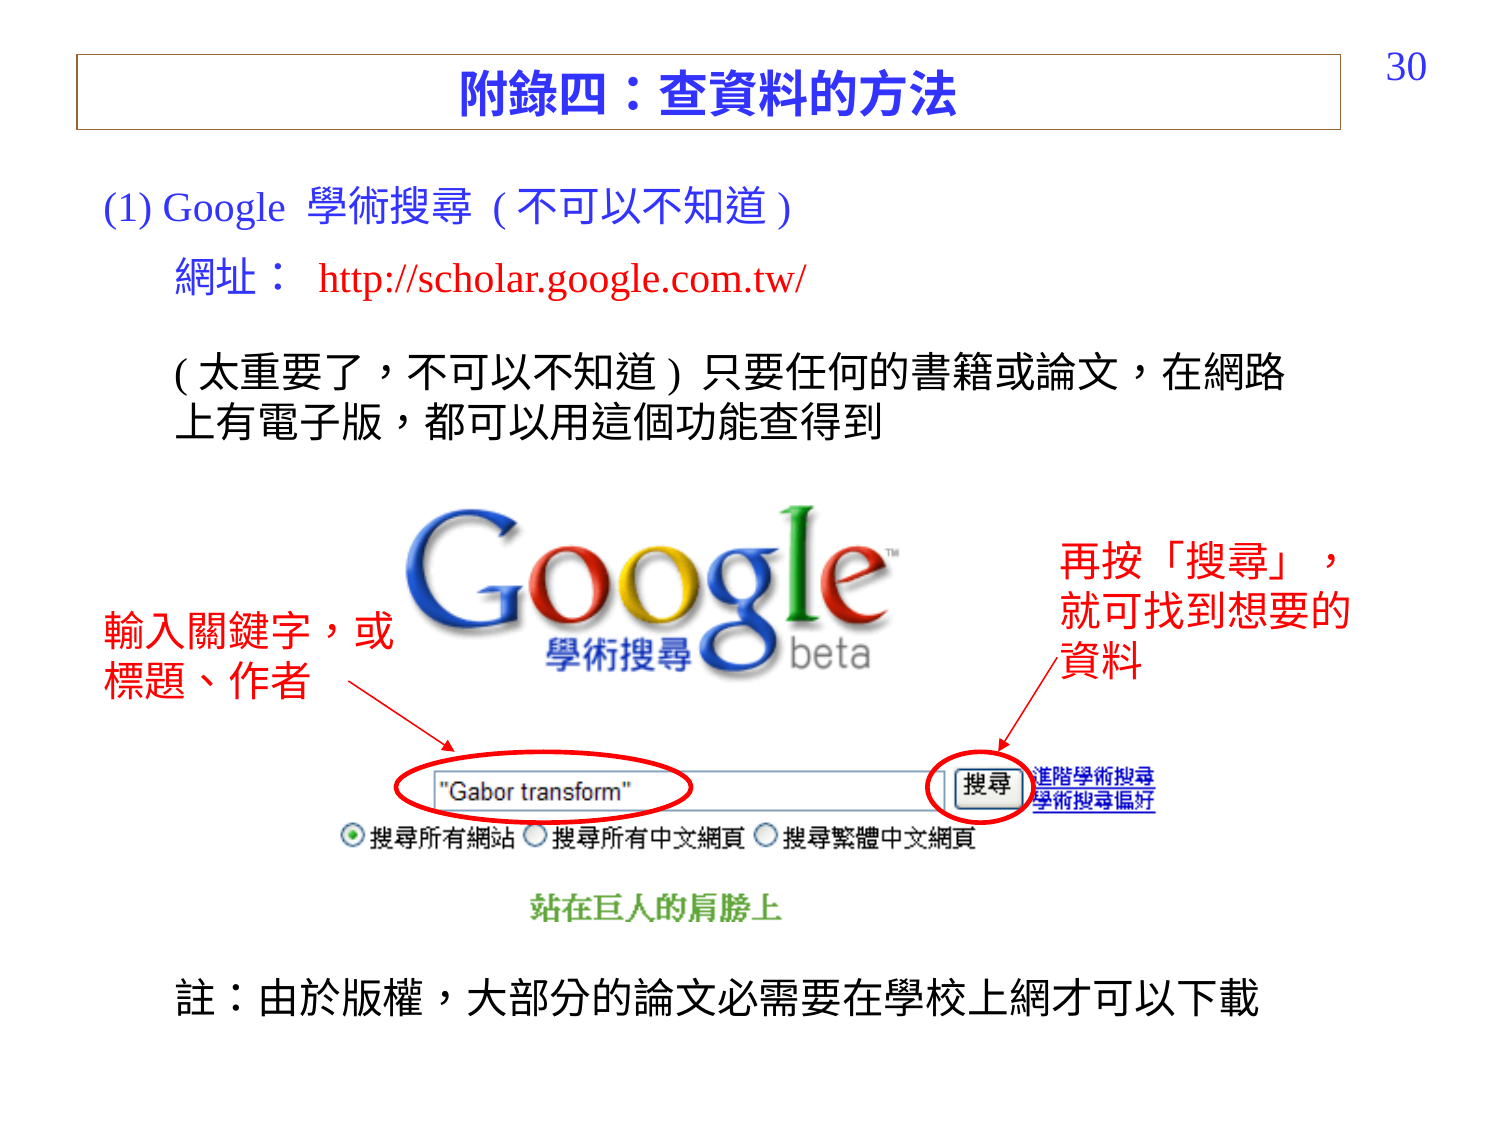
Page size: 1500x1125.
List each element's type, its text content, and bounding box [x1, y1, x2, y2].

text_box 再按「搜尋」，就可找到想要的資料 [1213, 527, 1376, 693]
text_box (太重要了，不可以不知道) 只要任何的書籍或論文，在網路上有電子版，都可以用這個功能查得到 [159, 337, 1341, 453]
text_box 附錄四：查資料的方法 [76, 54, 1341, 130]
text_box 註：由於版權，大部分的論文必需要在學校上網才可以下載 [159, 964, 1341, 1029]
text_box (1) Google 學術搜尋 (不可以不知道) [88, 172, 1093, 238]
text_box 輸入關鍵字，或標題、作者 [88, 597, 177, 713]
picture [182, 491, 1210, 922]
text_box 135 [1092, 31, 1443, 110]
text_box 網址： http://scholar.google.com.tw/ [159, 243, 880, 309]
